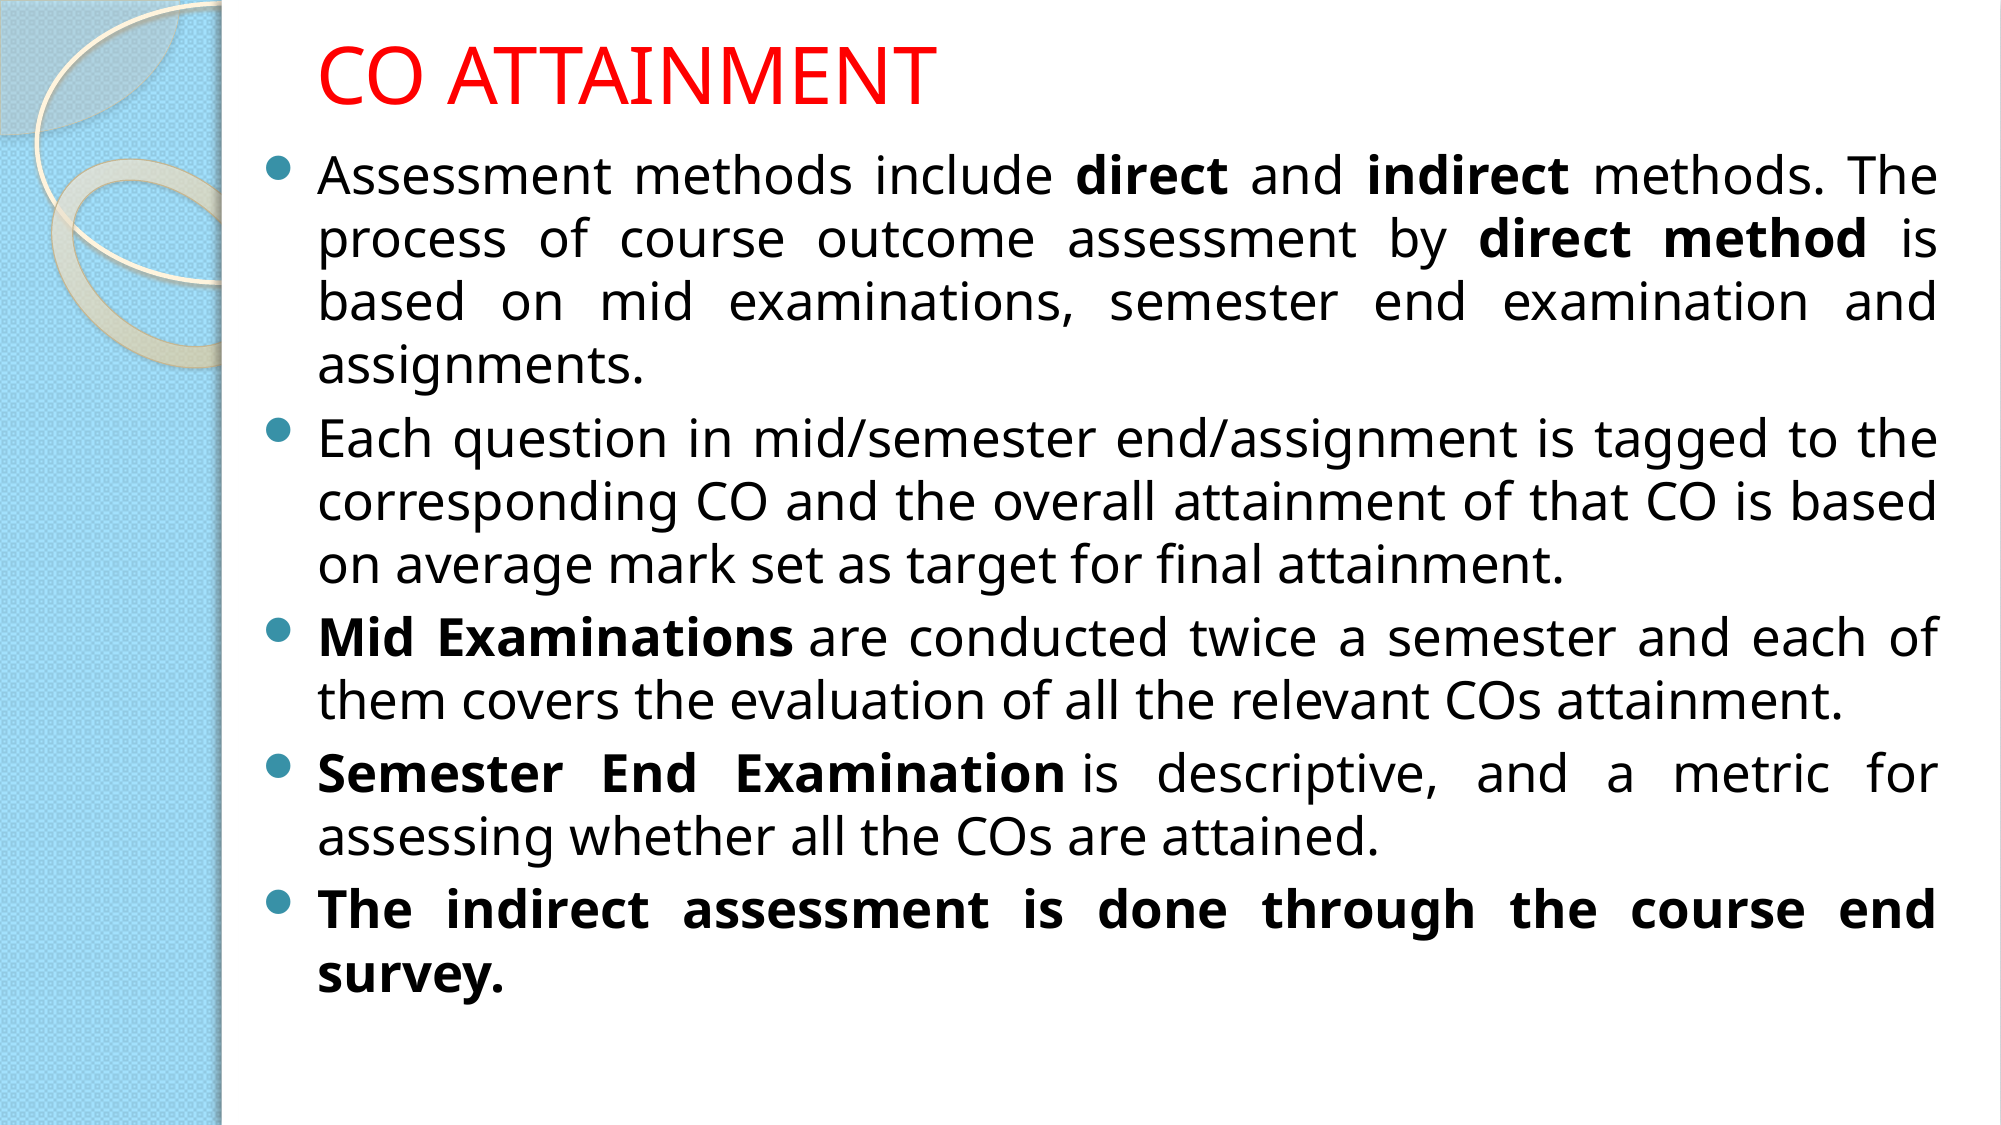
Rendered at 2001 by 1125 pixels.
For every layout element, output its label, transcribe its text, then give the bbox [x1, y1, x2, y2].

title CO ATTAINMENT [301, 16, 1942, 129]
list Assessment methods include direct and indirect methods. The process of course outcome assessment by direct method is based on mid examinations, semester end examination and assignments. Each question in mid/semester end/assignment is tagged to the corresponding CO and the overall attainment of that CO is based on average mark set as target for final attainment. Mid Examinations are conducted twice a semester and each of them covers the evaluation of all the relevant COs attainment. Semester End Examination is descriptive, and a metric for assessing whether all the COs are attained. The indirect assessment is done through the course end survey. [246, 134, 1954, 1025]
